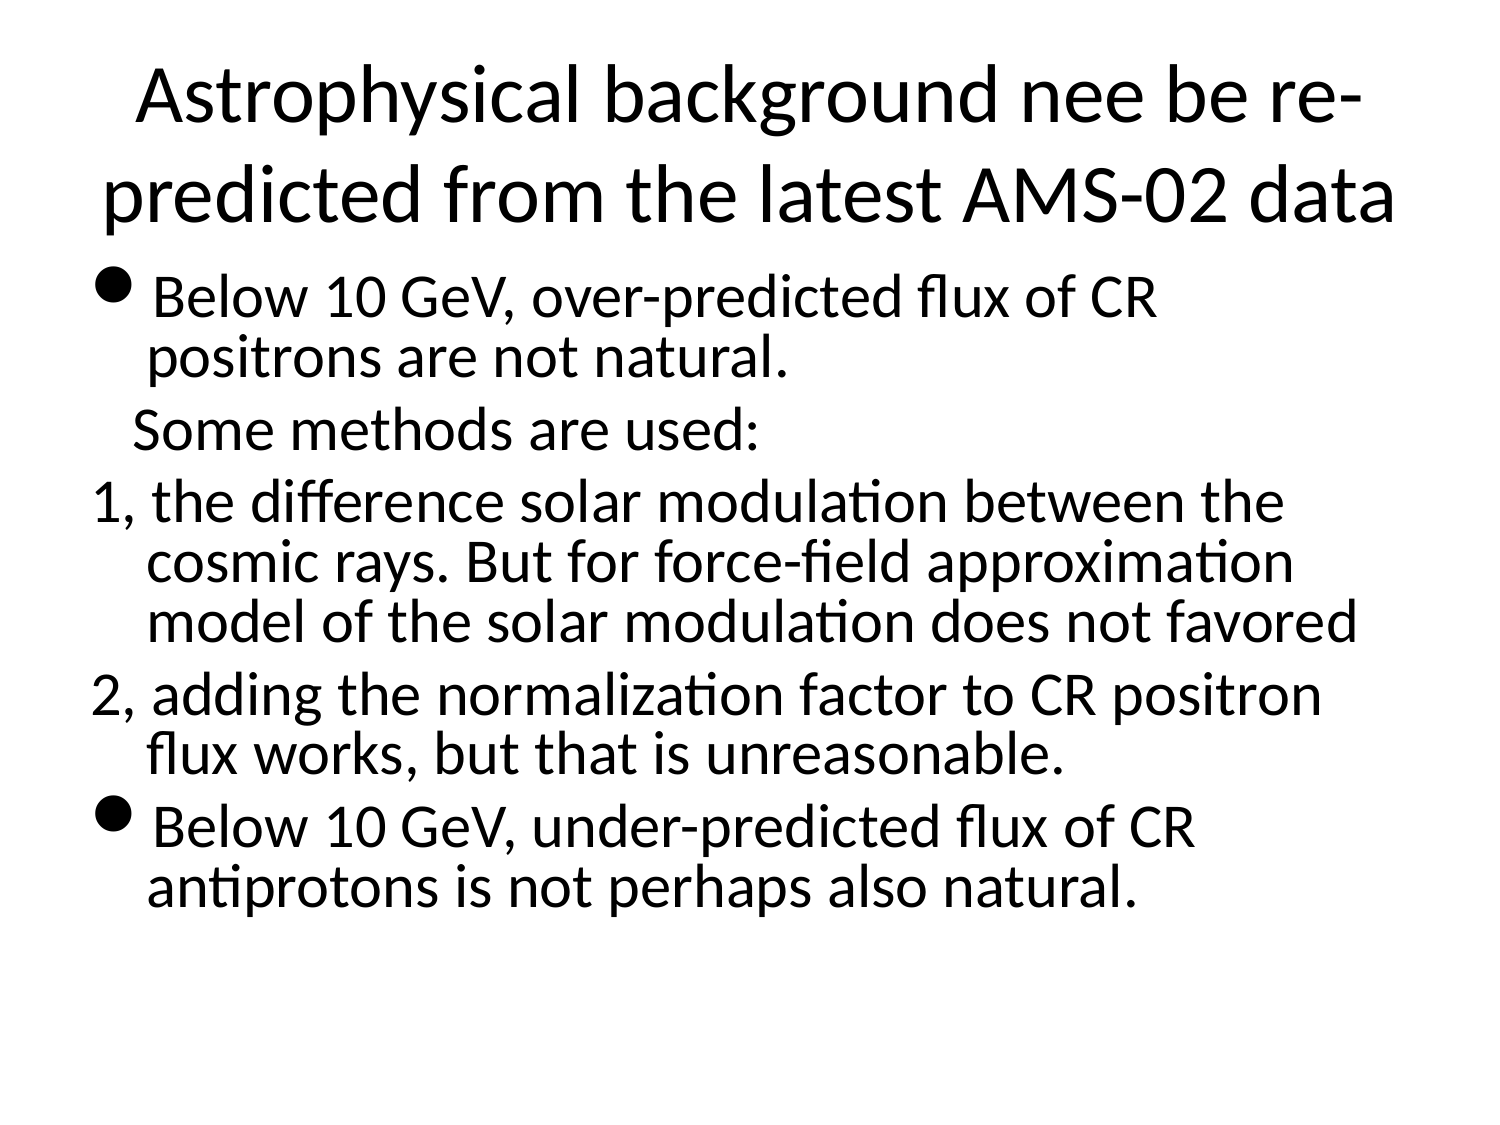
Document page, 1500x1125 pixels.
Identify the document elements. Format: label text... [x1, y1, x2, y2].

title Astrophysical background nee be re-predicted from the latest AMS-02 data [74, 44, 1426, 233]
list Below 10 GeV, over-predicted flux of CR positrons are not natural. Some methods are used: 1, the difference solar modulation between the cosmic rays. But for force-field approximation model of the solar modulation does not favored 2, adding the normalization factor to CR positron flux works, but that is unreasonable. Below 10 GeV, under-predicted flux of CR antiprotons is not perhaps also natural. [74, 262, 1426, 1006]
